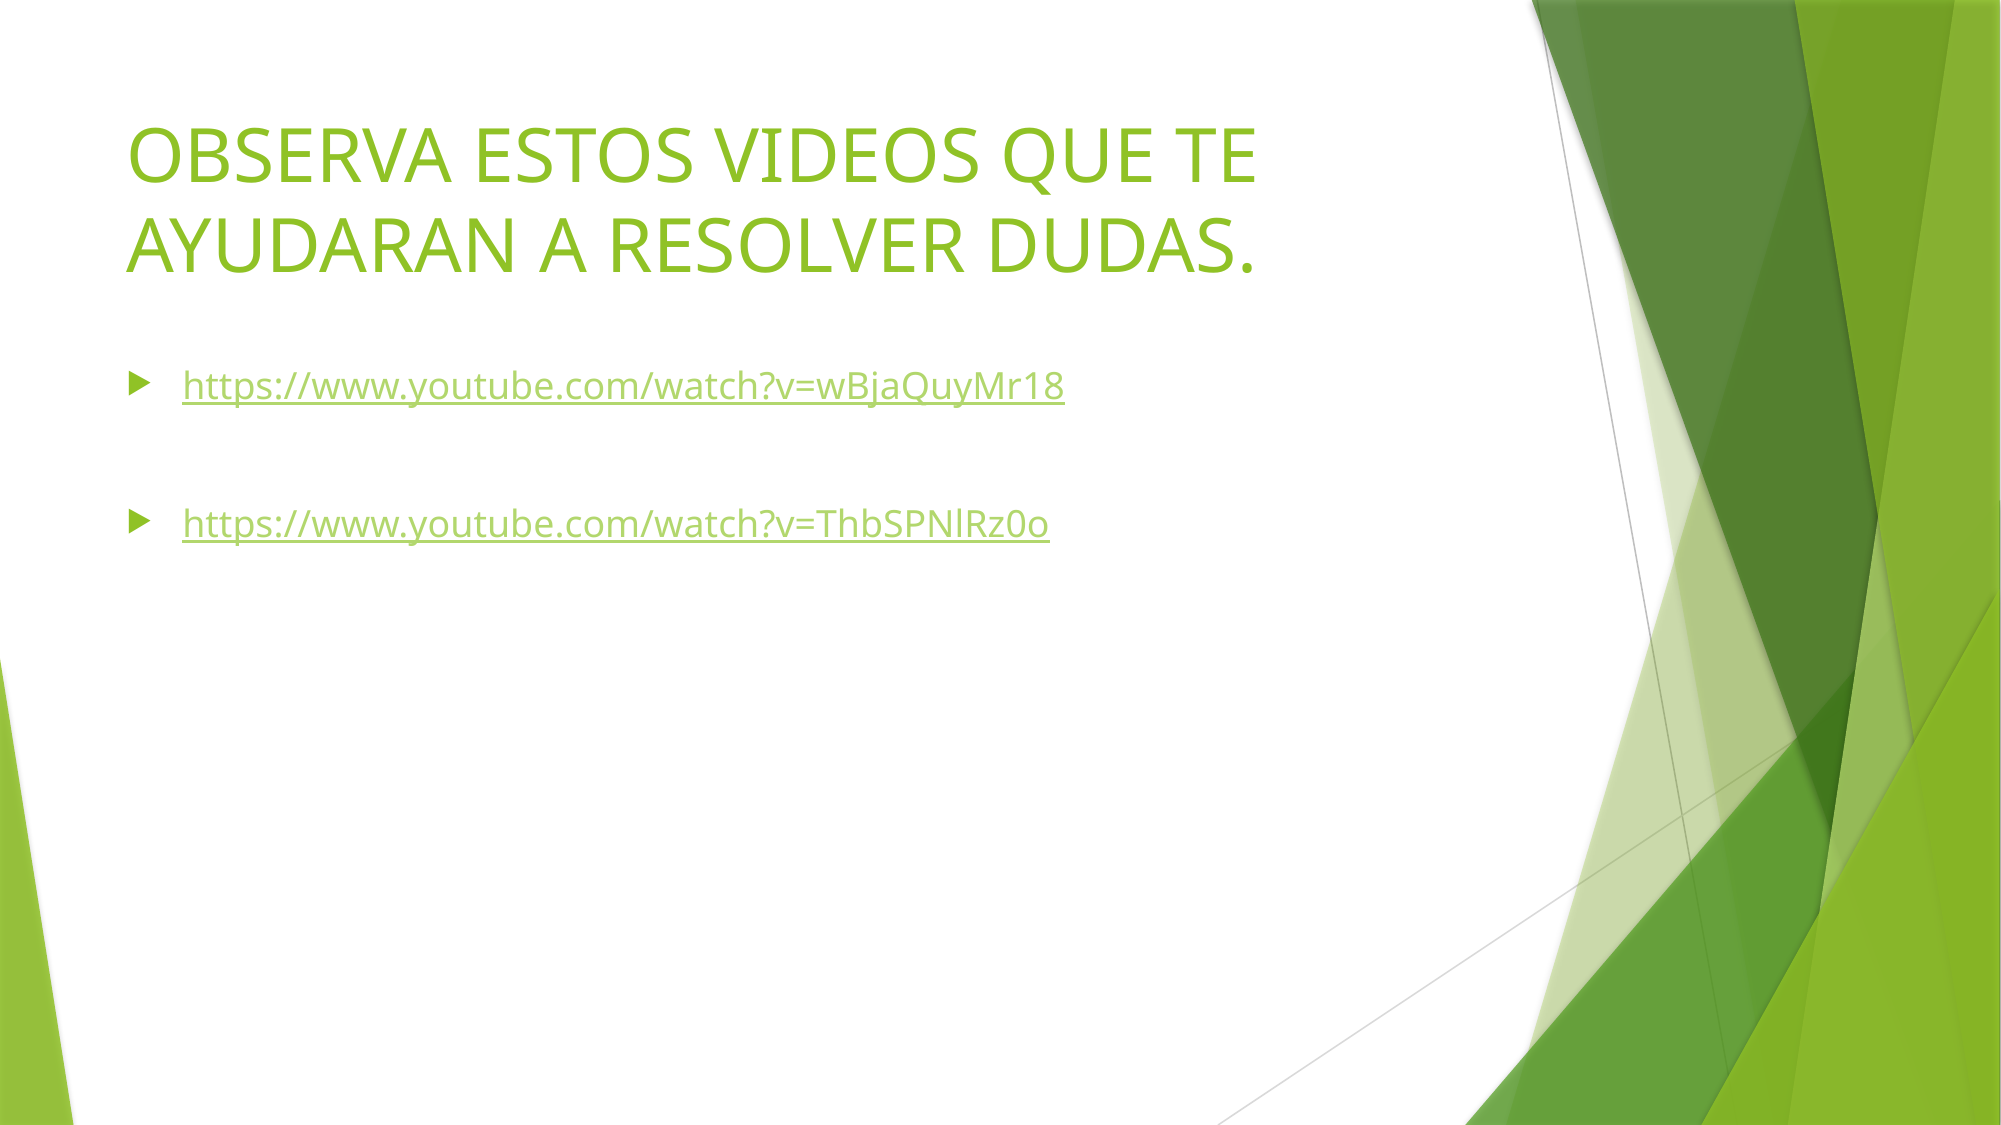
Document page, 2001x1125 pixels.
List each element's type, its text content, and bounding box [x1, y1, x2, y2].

list https://www.youtube.com/watch?v=wBjaQuyMr18 https://www.youtube.com/watch?v=ThbSPNlRz0o [111, 354, 1522, 992]
title OBSERVA ESTOS VIDEOS QUE TE AYUDARAN A RESOLVER DUDAS. [111, 99, 1522, 317]
